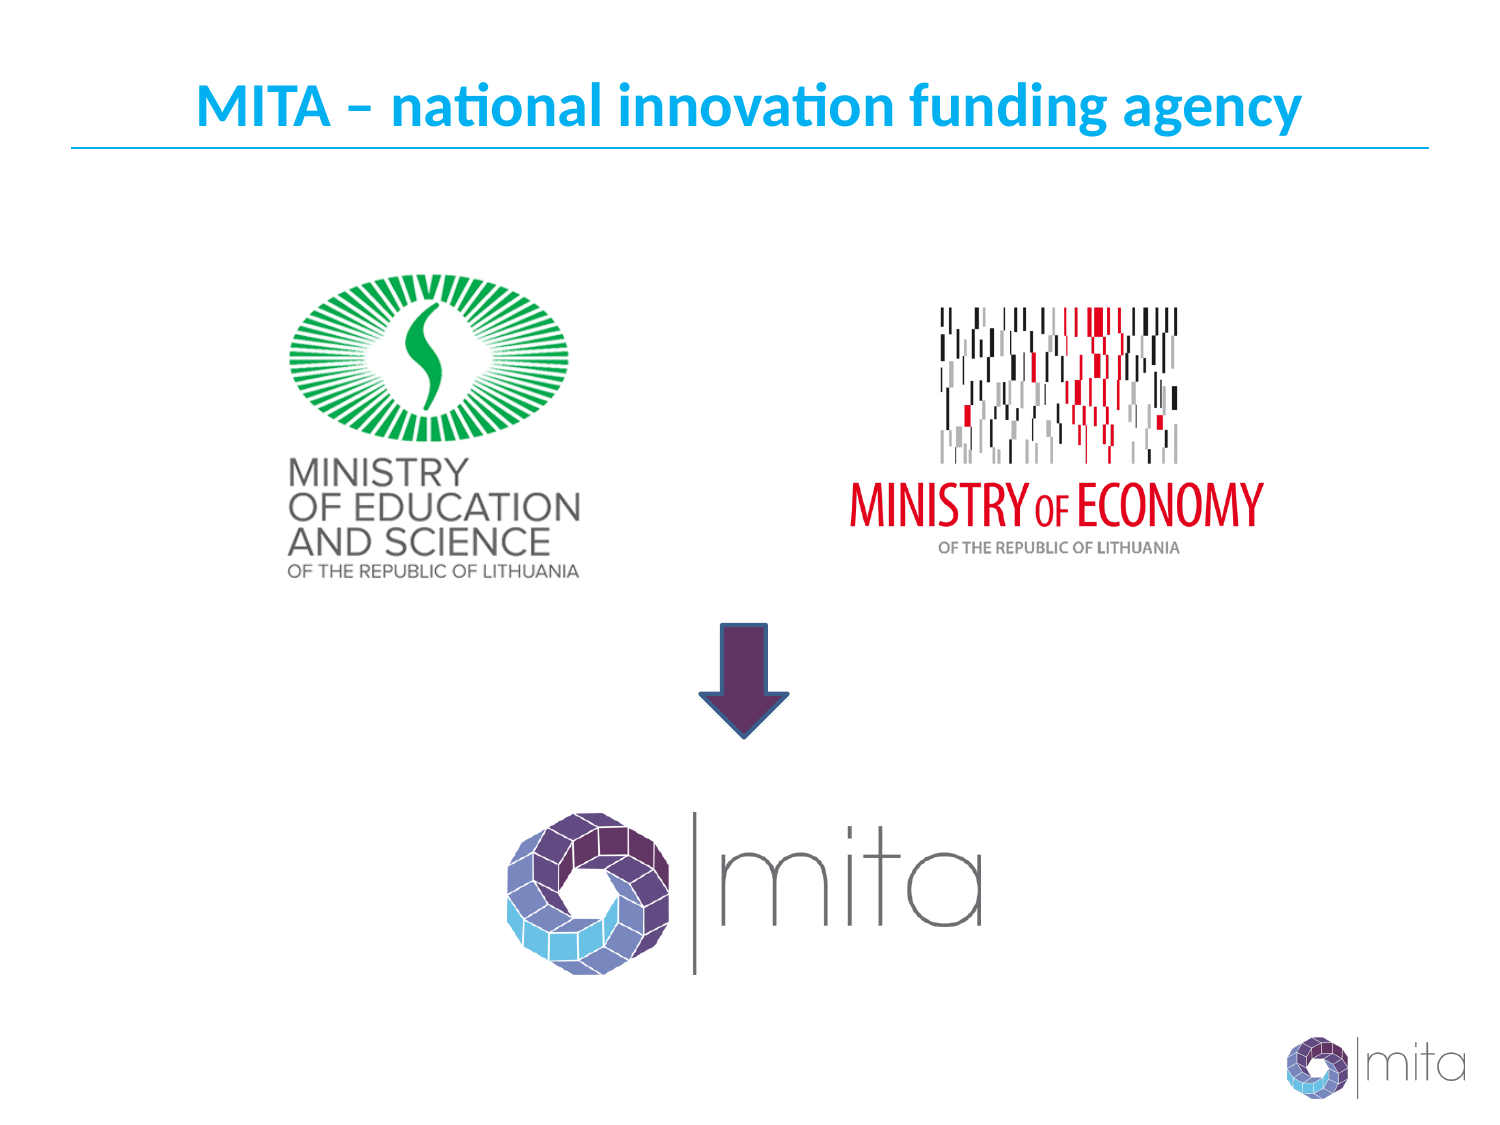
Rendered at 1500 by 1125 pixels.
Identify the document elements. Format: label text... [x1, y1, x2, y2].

text_box [698, 622, 790, 740]
picture [1287, 1037, 1465, 1099]
picture [507, 812, 981, 975]
picture [850, 306, 1264, 554]
picture [287, 272, 583, 589]
text_box MITA – national innovation funding agency [0, 56, 1500, 147]
